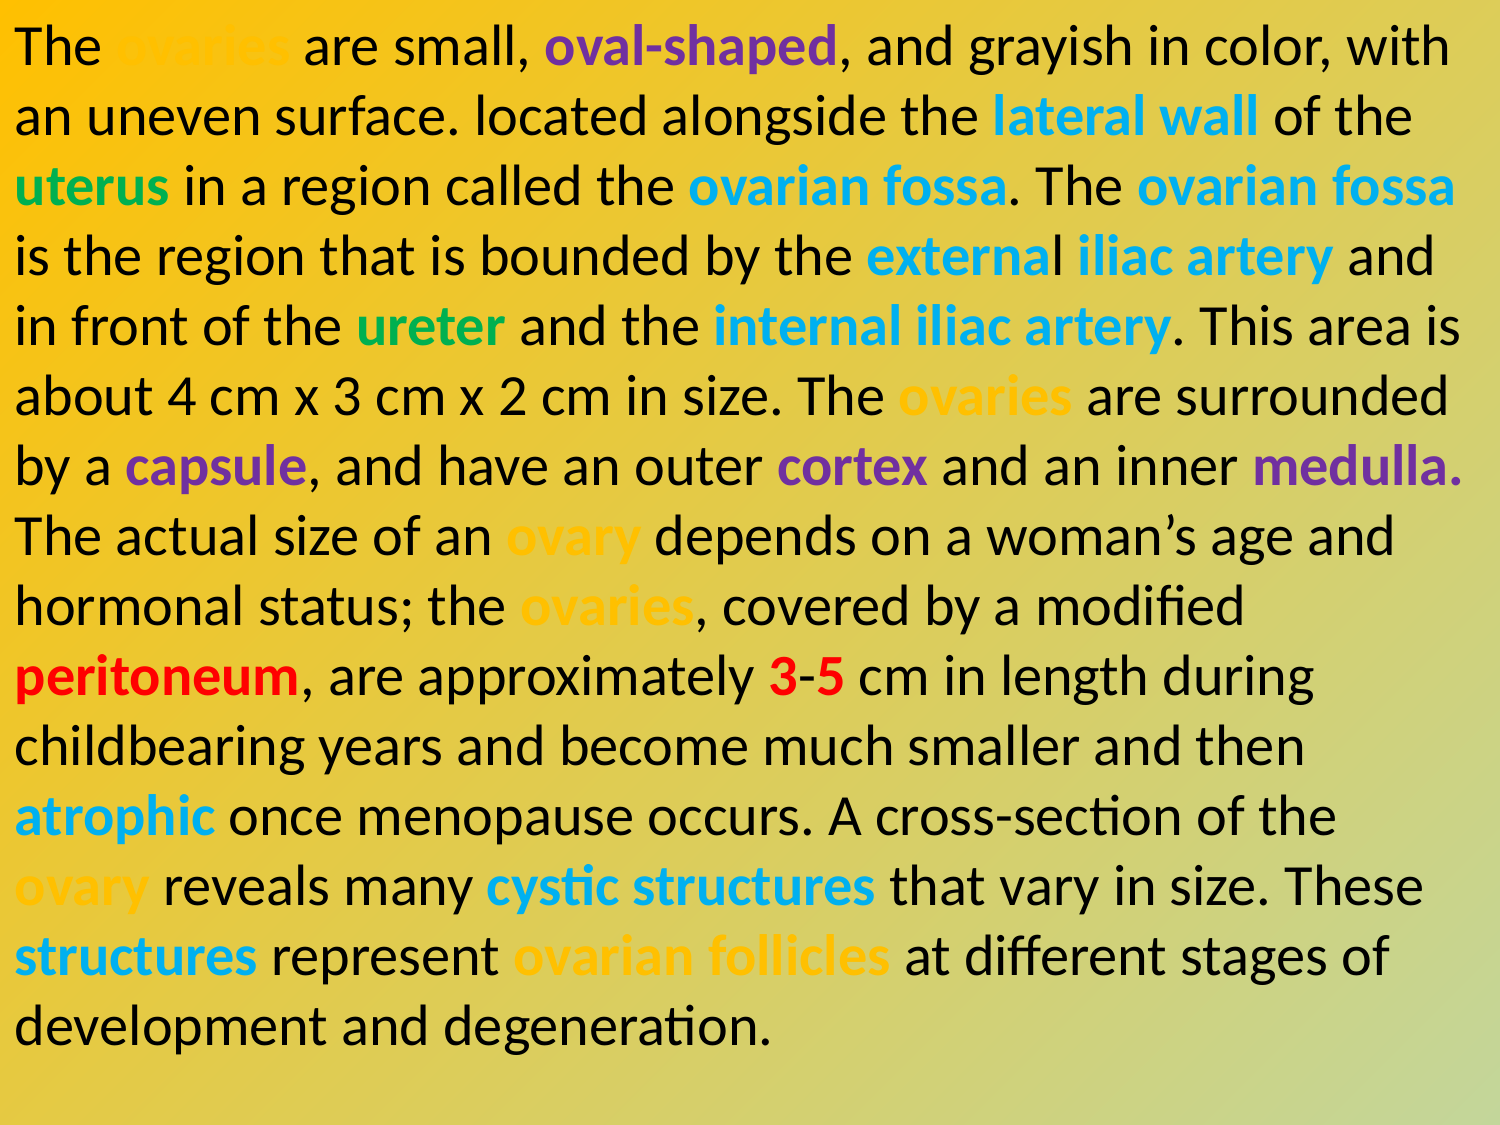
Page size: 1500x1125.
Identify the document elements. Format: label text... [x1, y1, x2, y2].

text_box The ovaries are small, oval-shaped, and grayish in color, with an uneven surface. located alongside the lateral wall of the uterus in a region called the ovarian fossa. The ovarian fossa is the region that is bounded by the external iliac artery and in front of the ureter and the internal iliac artery. This area is about 4 cm x 3 cm x 2 cm in size. The ovaries are surrounded by a capsule, and have an outer cortex and an inner medulla. The actual size of an ovary depends on a woman’s age and hormonal status; the ovaries, covered by a modified peritoneum, are approximately 3-5 cm in length during childbearing years and become much smaller and then atrophic once menopause occurs. A cross-section of the ovary reveals many cystic structures that vary in size. These structures represent ovarian follicles at different stages of development and degeneration. [0, 0, 1500, 1065]
